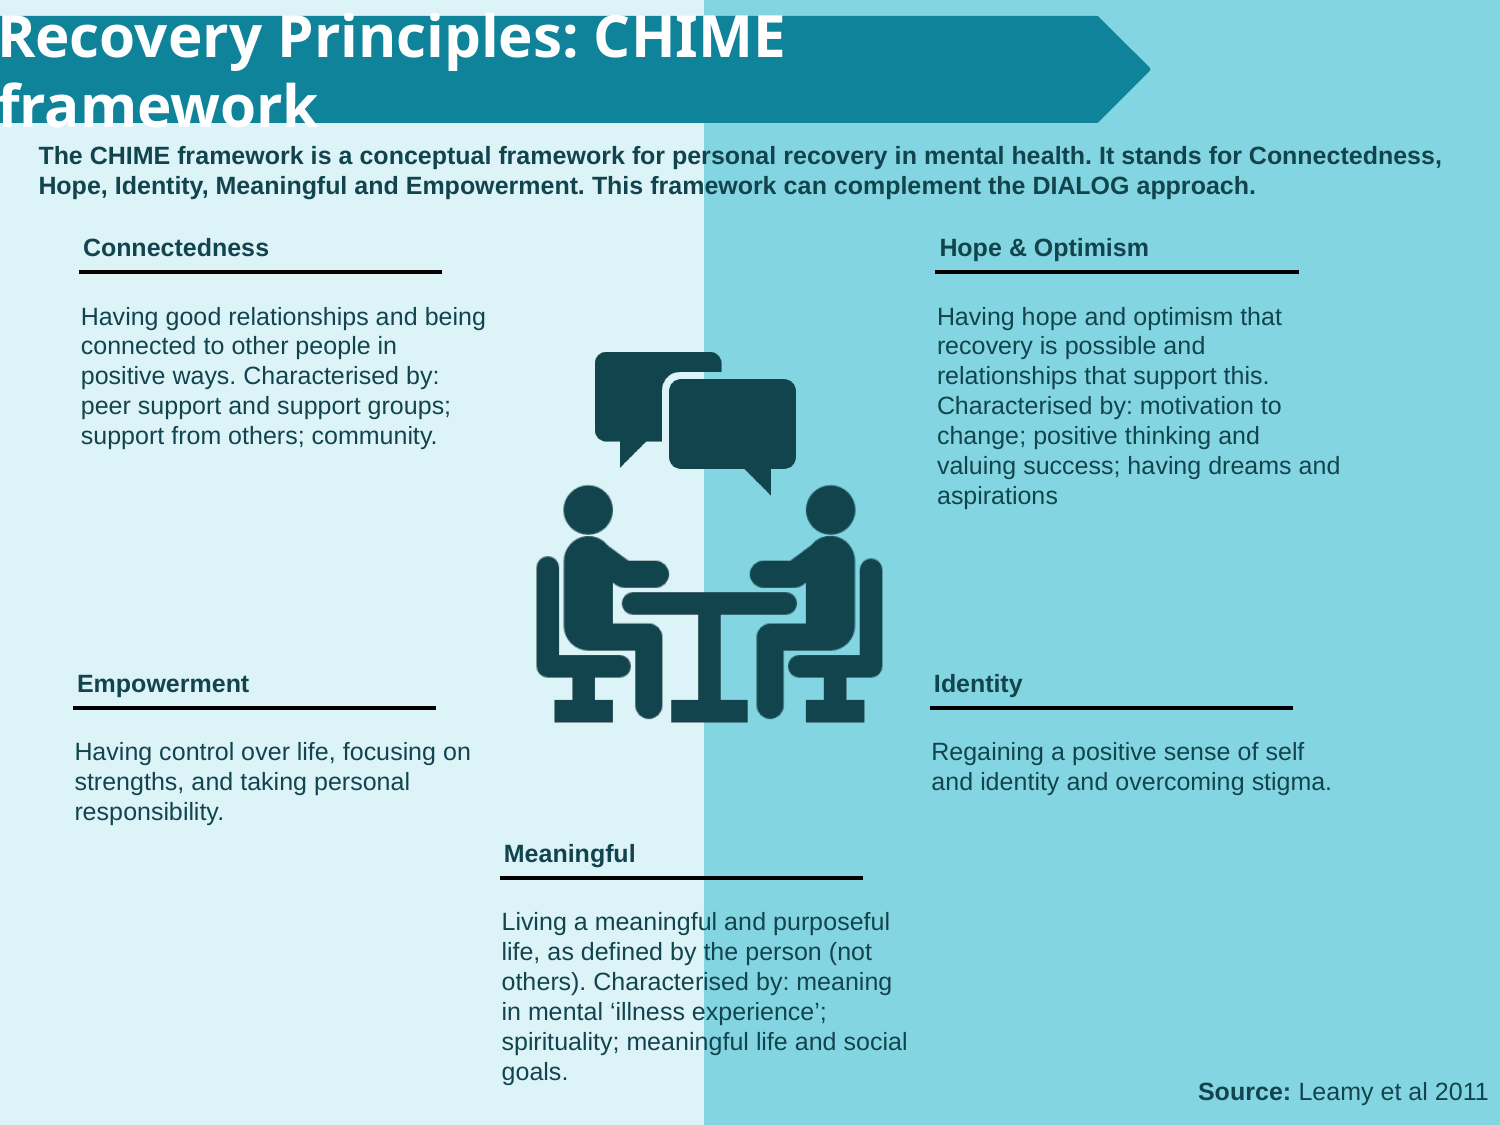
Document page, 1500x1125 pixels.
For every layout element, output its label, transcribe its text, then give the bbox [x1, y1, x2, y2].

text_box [65, 224, 506, 460]
text_box Source: Leamy et al 2011 [1183, 1068, 1500, 1114]
text_box Recovery Principles: CHIME framework [0, 17, 1149, 121]
text_box The CHIME framework is a conceptual framework for personal recovery in mental health. It stands for Connectedness, Hope, Identity, Meaningful and Empowerment. This framework can complement the DIALOG approach. [23, 132, 1499, 207]
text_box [486, 829, 927, 1096]
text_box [59, 659, 500, 835]
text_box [916, 659, 1357, 805]
picture [494, 303, 925, 819]
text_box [922, 224, 1363, 521]
text_box [0, 0, 704, 17]
text_box [0, 121, 704, 1125]
